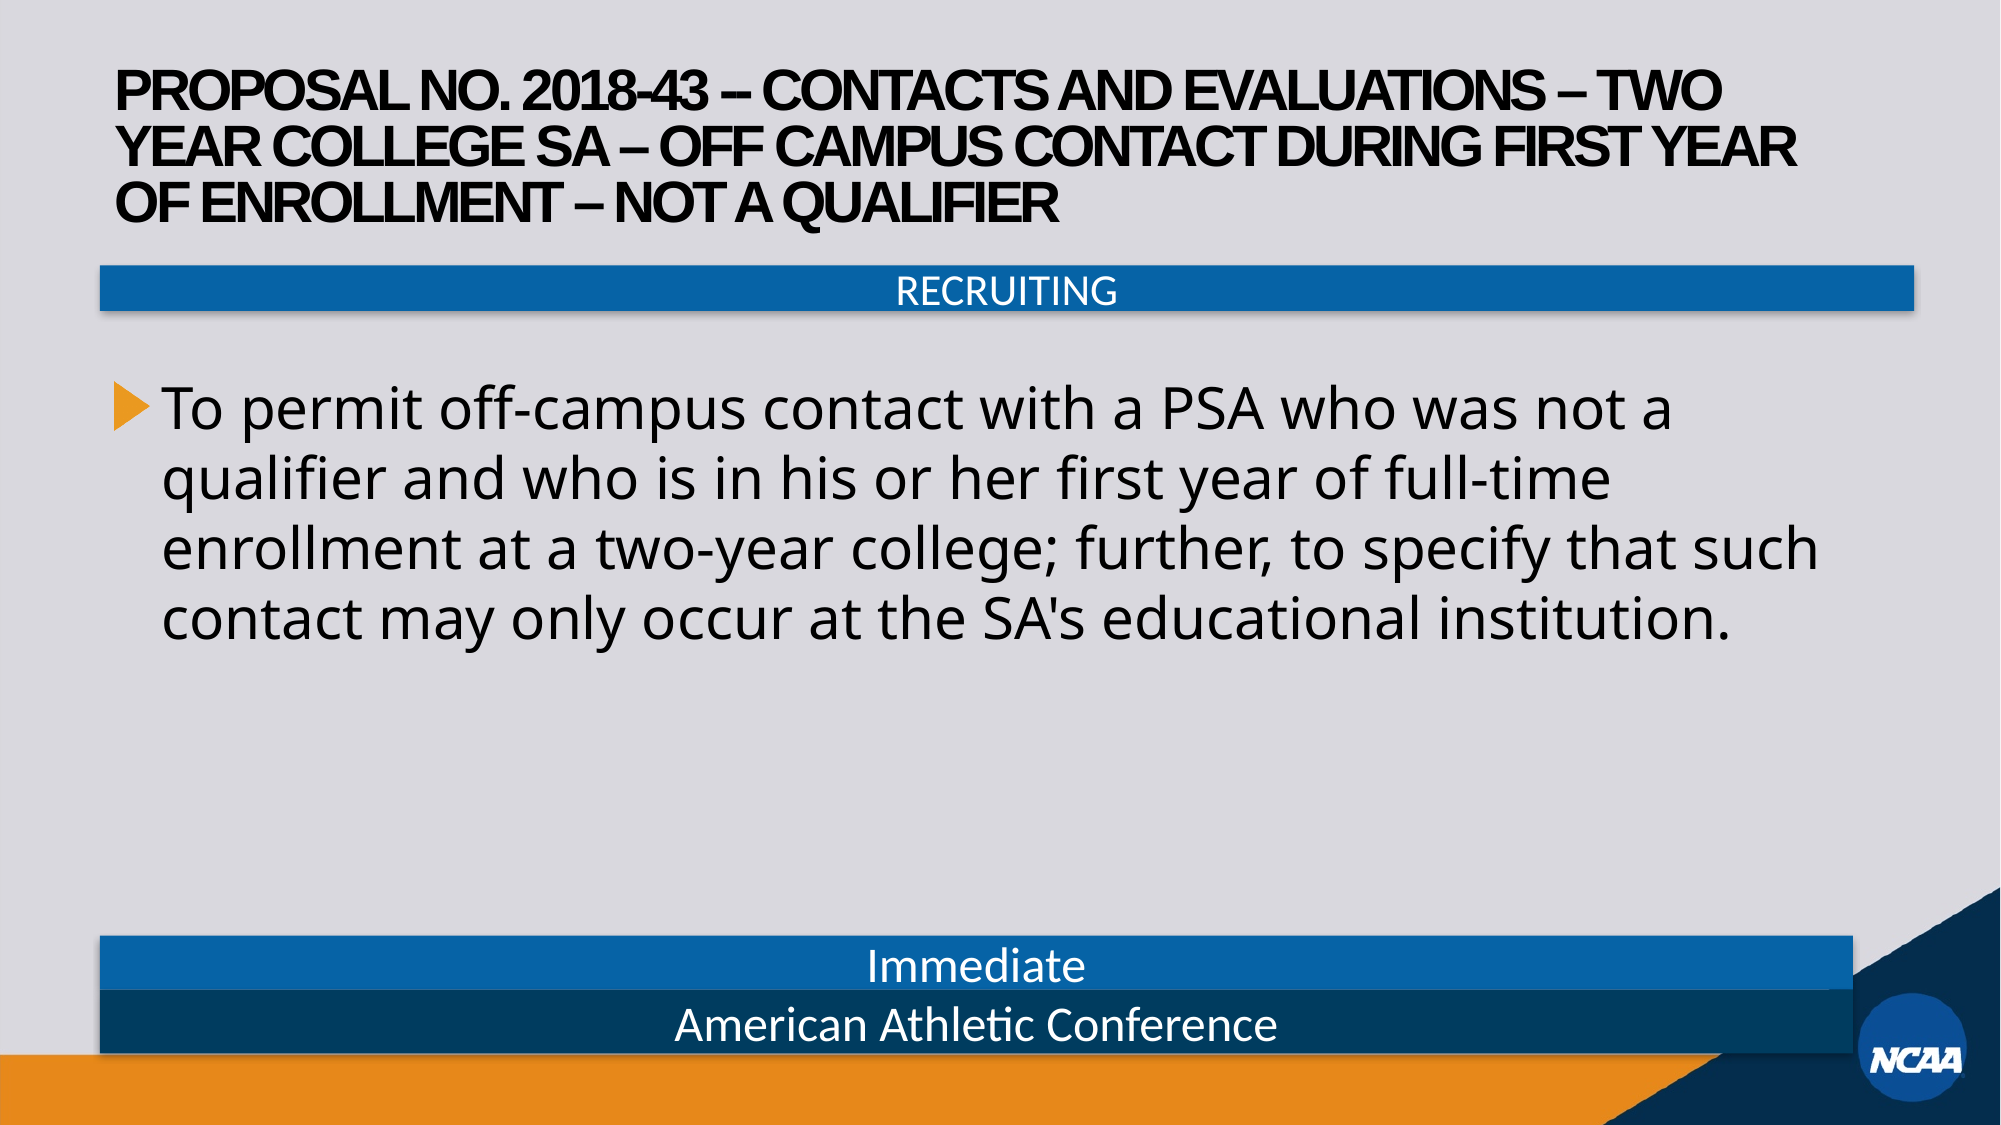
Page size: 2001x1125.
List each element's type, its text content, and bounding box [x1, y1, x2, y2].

text_box RECRUITING [99, 265, 1915, 312]
text_box Immediate [99, 935, 1854, 989]
text_box American Athletic Conference [99, 989, 1854, 1054]
picture [0, 0, 2001, 1125]
text_box To permit off-campus contact with a PSA who was not a qualifier and who is in his or her first year of full-time enrollment at a two-year college; further, to specify that such contact may only occur at the SA's educational institution. [99, 322, 1900, 757]
title PROPOSAL NO. 2018-43 -- CONTACTS AND EVALUATIONS – TWO YEAR COLLEGE SA – OFF CAMPUS CONTACT DURING FIRST YEAR OF ENROLLMENT – NOT A QUALIFIER [99, 48, 1853, 252]
